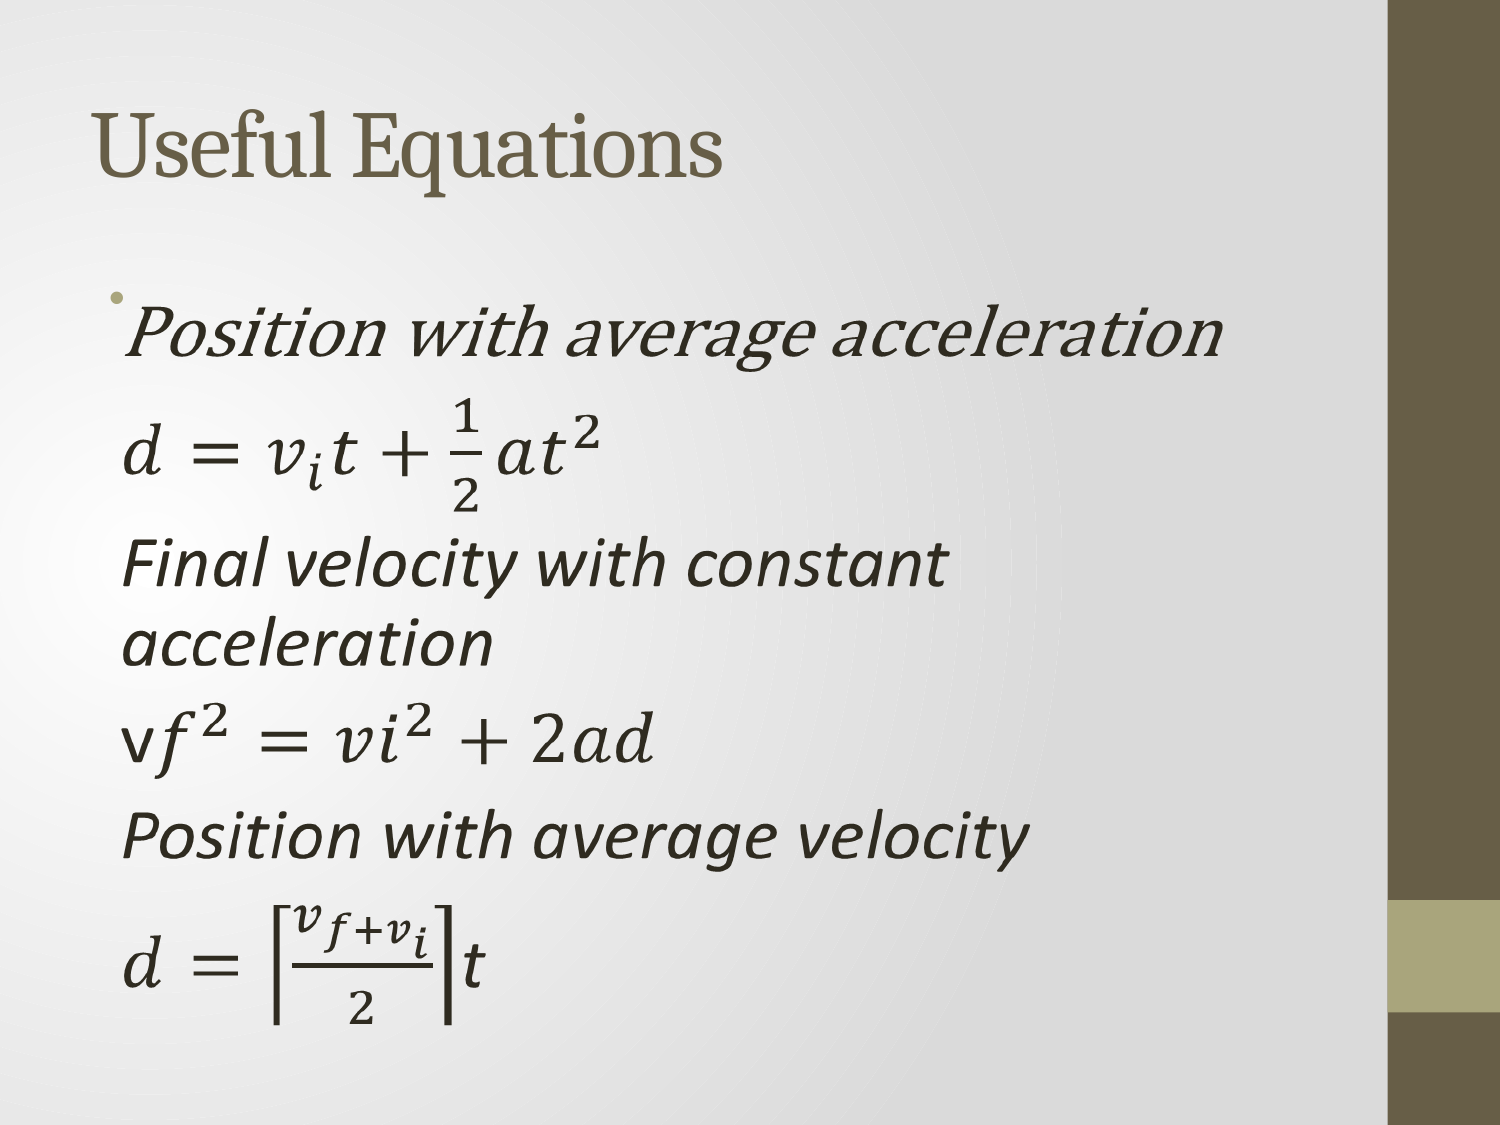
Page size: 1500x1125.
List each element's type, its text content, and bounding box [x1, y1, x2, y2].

title Useful Equations [75, 45, 1325, 233]
list [75, 262, 1325, 1050]
